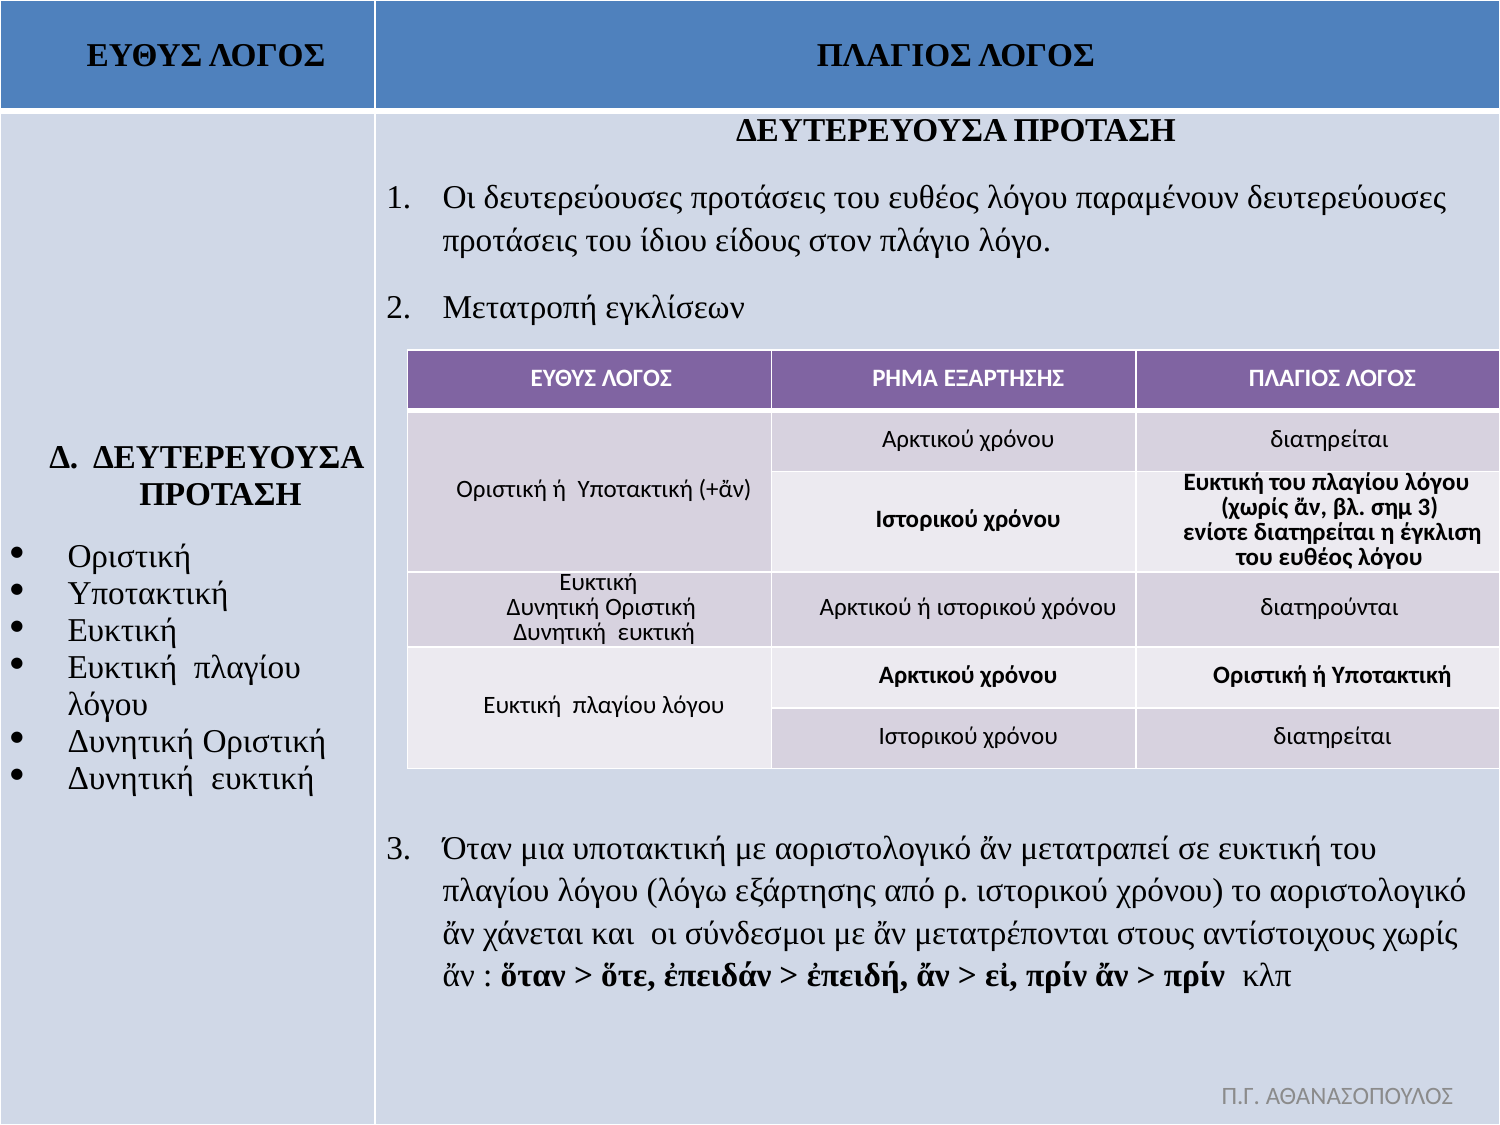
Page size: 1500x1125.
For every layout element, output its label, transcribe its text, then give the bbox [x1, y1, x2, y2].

table_header ΠΛΑΓΙΟΣ ΛΟΓΟΣ [1137, 351, 1499, 408]
table_cell Ευκτική πλαγίου λόγου [408, 648, 771, 768]
table_cell Οριστική ή Υποτακτική (+ἄν) [408, 413, 771, 571]
table_cell διατηρείται [1137, 709, 1499, 768]
table_cell Ιστορικού χρόνου [772, 709, 1135, 768]
table_cell Οριστική ή Υποτακτική [1137, 648, 1499, 707]
table_cell Αρκτικού ή ιστορικού χρόνου [772, 573, 1135, 646]
table_cell ΔΕΥΤΕΡΕΥΟΥΣΑ ΠΡΟΤΑΣΗ Οι δευτερεύουσες προτάσεις του ευθέος λόγου παραμένουν δευτερεύουσες προτάσεις του ίδιου είδους στον πλάγιο λόγο. Μετατροπή εγκλίσεων Όταν μια υποτακτική με αοριστολογικό ἄν μετατραπεί σε ευκτική του πλαγίου λόγου (λόγω εξάρτησης από ρ. ιστορικού χρόνου) το αοριστολογικό ἄν χάνεται και οι σύνδεσμοι με ἄν μετατρέπονται στους αντίστοιχους χωρίς ἄν : ὅταν > ὅτε, ἐπειδάν > ἐπειδή, ἄν > εἰ, πρίν ἄν > πρίν κλπ [376, 114, 1499, 1124]
table_cell Αρκτικού χρόνου [772, 413, 1135, 471]
table_header ΡΗΜΑ ΕΞΑΡΤΗΣΗΣ [772, 351, 1135, 408]
table_cell Αρκτικού χρόνου [772, 648, 1135, 707]
table_header ΠΛΑΓΙΟΣ ΛΟΓΟΣ [376, 1, 1499, 108]
table_cell Δ. ΔΕΥΤΕΡΕΥΟΥΣΑ ΠΡΟΤΑΣΗ Οριστική Υποτακτική Ευκτική Ευκτική πλαγίου λόγου Δυνητική Οριστική Δυνητική ευκτική [1, 114, 374, 1124]
table_cell διατηρείται [1137, 413, 1499, 471]
table_header ΕΥΘΥΣ ΛΟΓΟΣ [408, 351, 771, 408]
table_cell Ιστορικού χρόνου [772, 472, 1135, 571]
table_cell διατηρούνται [1137, 573, 1499, 646]
footer Π.Γ. ΑΘΑΝΑΣΟΠΟΥΛΟΣ [1175, 1065, 1500, 1125]
table_cell Ευκτική του πλαγίου λόγου (χωρίς ἄν, βλ. σημ 3) ενίοτε διατηρείται η έγκλιση του ευθέος λόγου [1137, 472, 1499, 571]
table_header ΕΥΘΥΣ ΛΟΓΟΣ [1, 1, 374, 108]
table_cell Ευκτική Δυνητική Οριστική Δυνητική ευκτική [408, 573, 771, 646]
